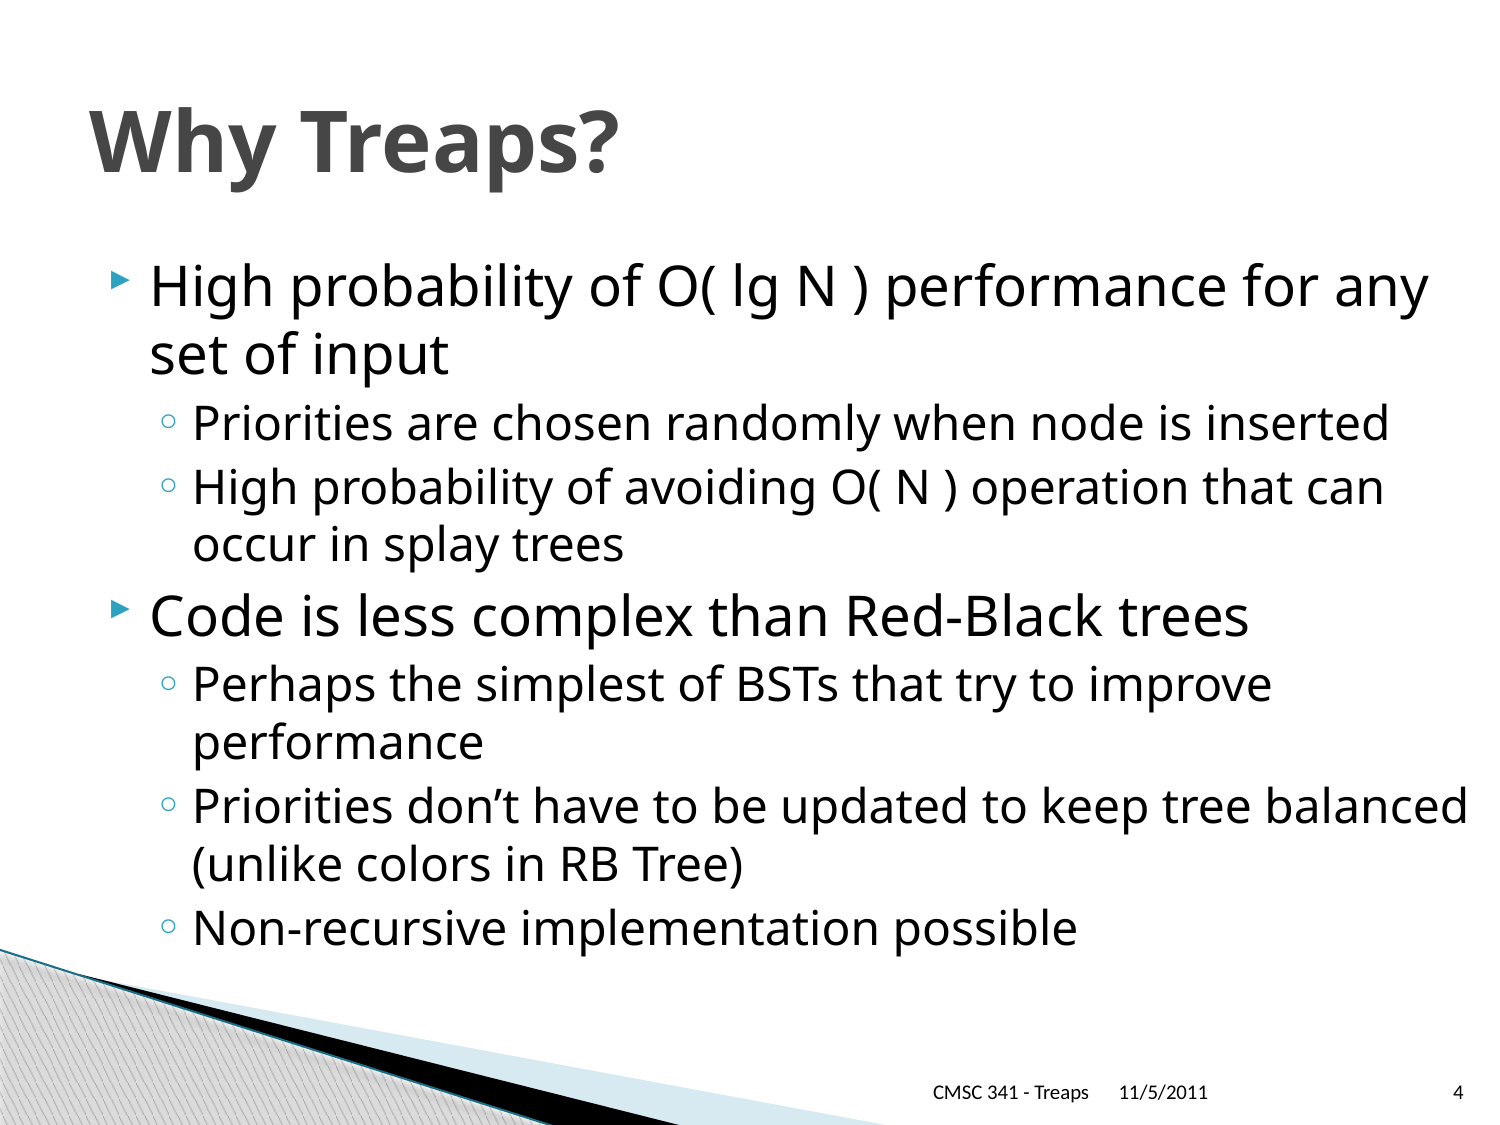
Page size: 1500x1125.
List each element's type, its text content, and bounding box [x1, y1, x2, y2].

slide_number 4 [1418, 1051, 1479, 1112]
list High probability of O( lg N ) performance for any set of input Priorities are chosen randomly when node is inserted High probability of avoiding O( N ) operation that can occur in splay trees Code is less complex than Red-Black trees Perhaps the simplest of BSTs that try to improve performance Priorities don’t have to be updated to keep tree balanced (unlike colors in RB Tree) Non-recursive implementation possible [75, 242, 1488, 986]
title Why Treaps? [75, 45, 1425, 233]
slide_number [1105, 1051, 1418, 1112]
footer CMSC 341 - Treaps [718, 1051, 1105, 1112]
